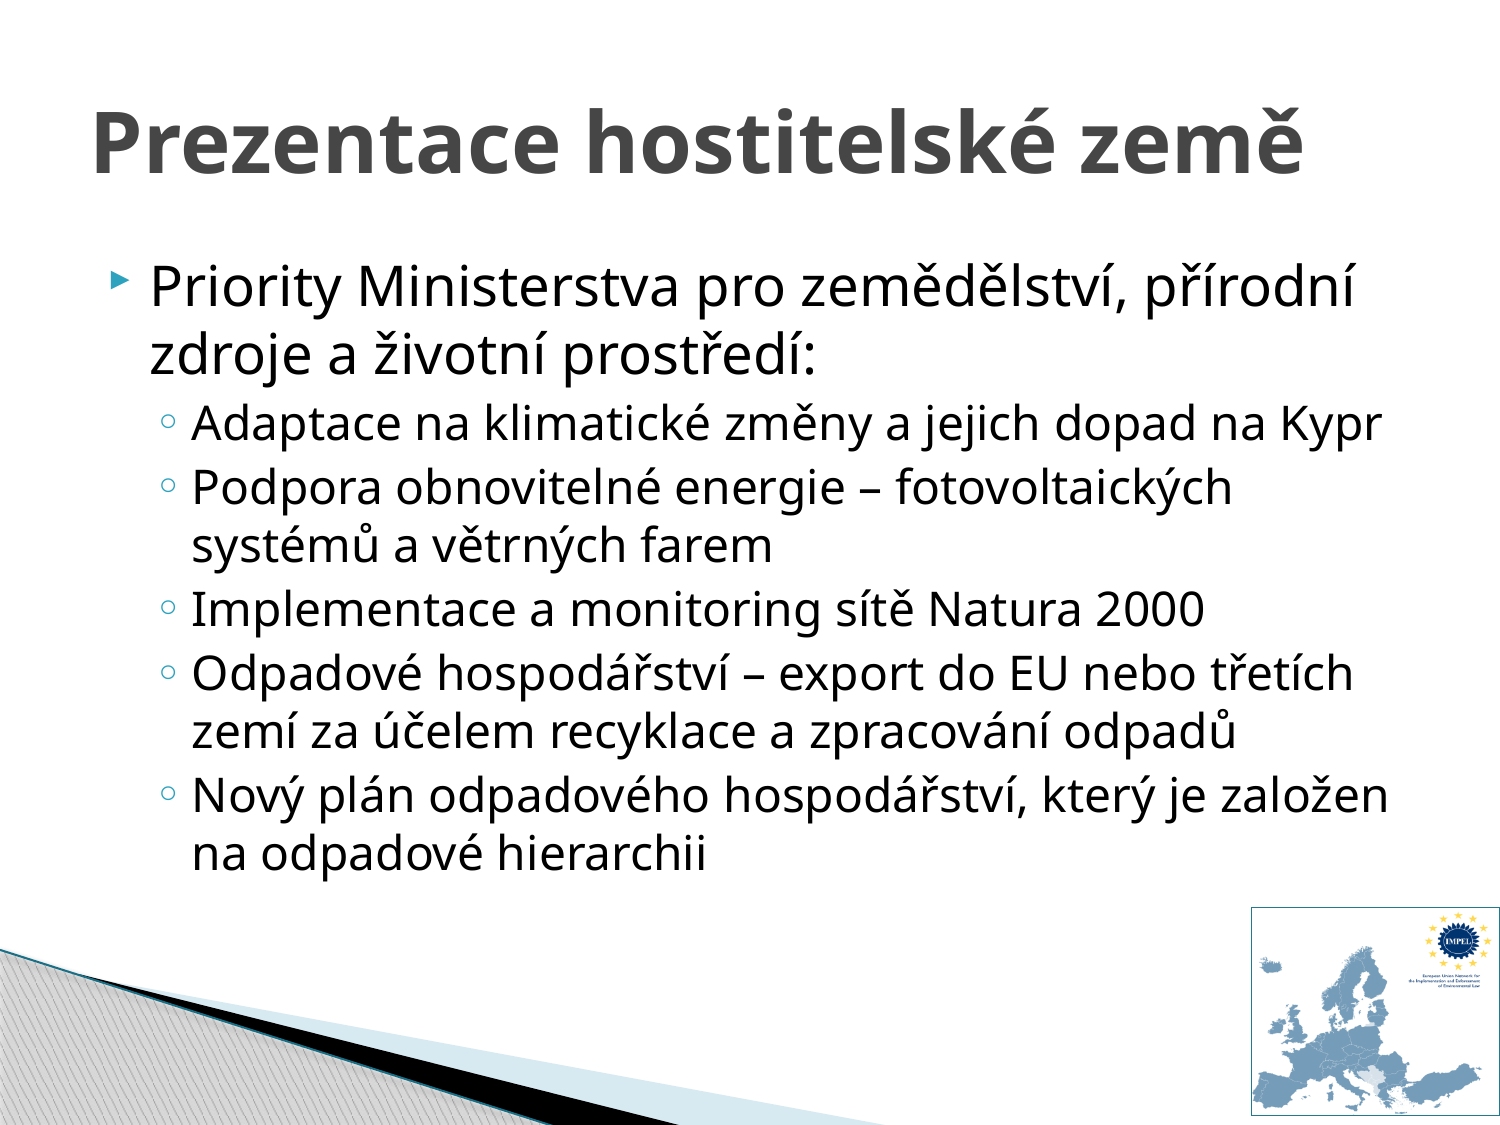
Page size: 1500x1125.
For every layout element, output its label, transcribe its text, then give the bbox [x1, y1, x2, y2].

picture [1251, 907, 1500, 1116]
list Priority Ministerstva pro zemědělství, přírodní zdroje a životní prostředí: Adaptace na klimatické změny a jejich dopad na Kypr Podpora obnovitelné energie – fotovoltaických systémů a větrných farem Implementace a monitoring sítě Natura 2000 Odpadové hospodářství – export do EU nebo třetích zemí za účelem recyklace a zpracování odpadů Nový plán odpadového hospodářství, který je založen na odpadové hierarchii [75, 243, 1425, 986]
title Prezentace hostitelské země [75, 45, 1425, 233]
